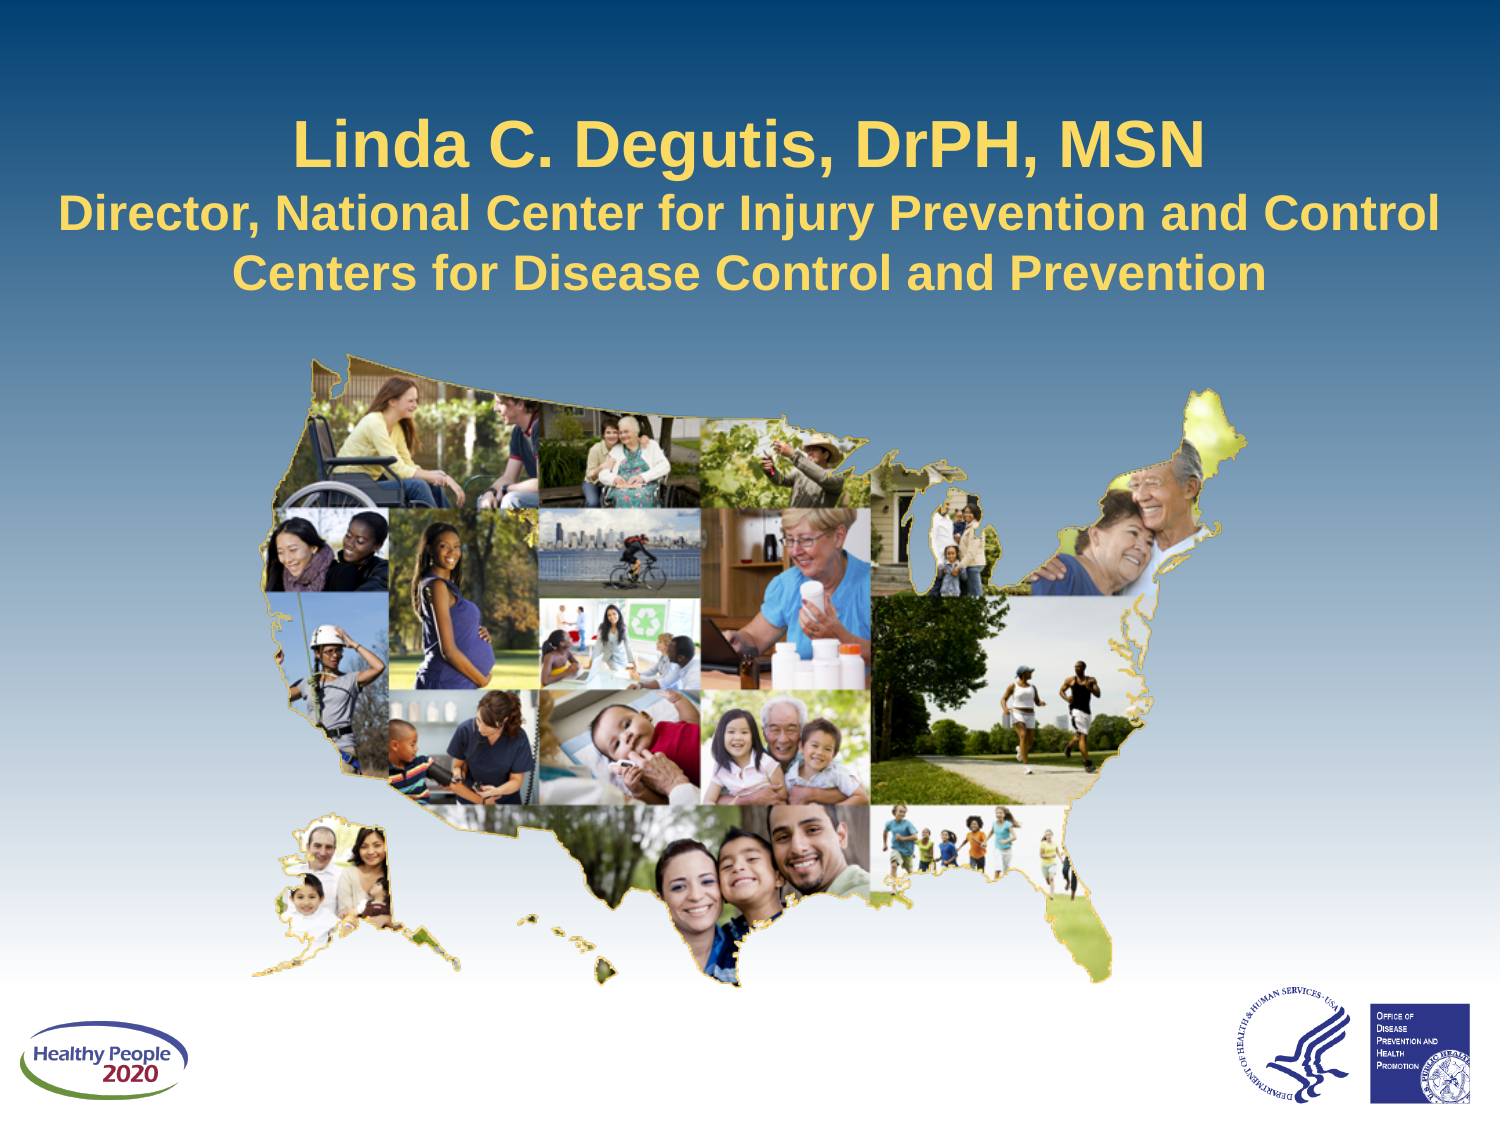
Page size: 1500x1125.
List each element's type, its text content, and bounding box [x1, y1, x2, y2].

picture [20, 1021, 188, 1100]
picture [251, 378, 1480, 1110]
title Linda C. Degutis, DrPH, MSN Director, National Center for Injury Prevention and Control Centers for Disease Control and Prevention [24, 187, 1475, 378]
